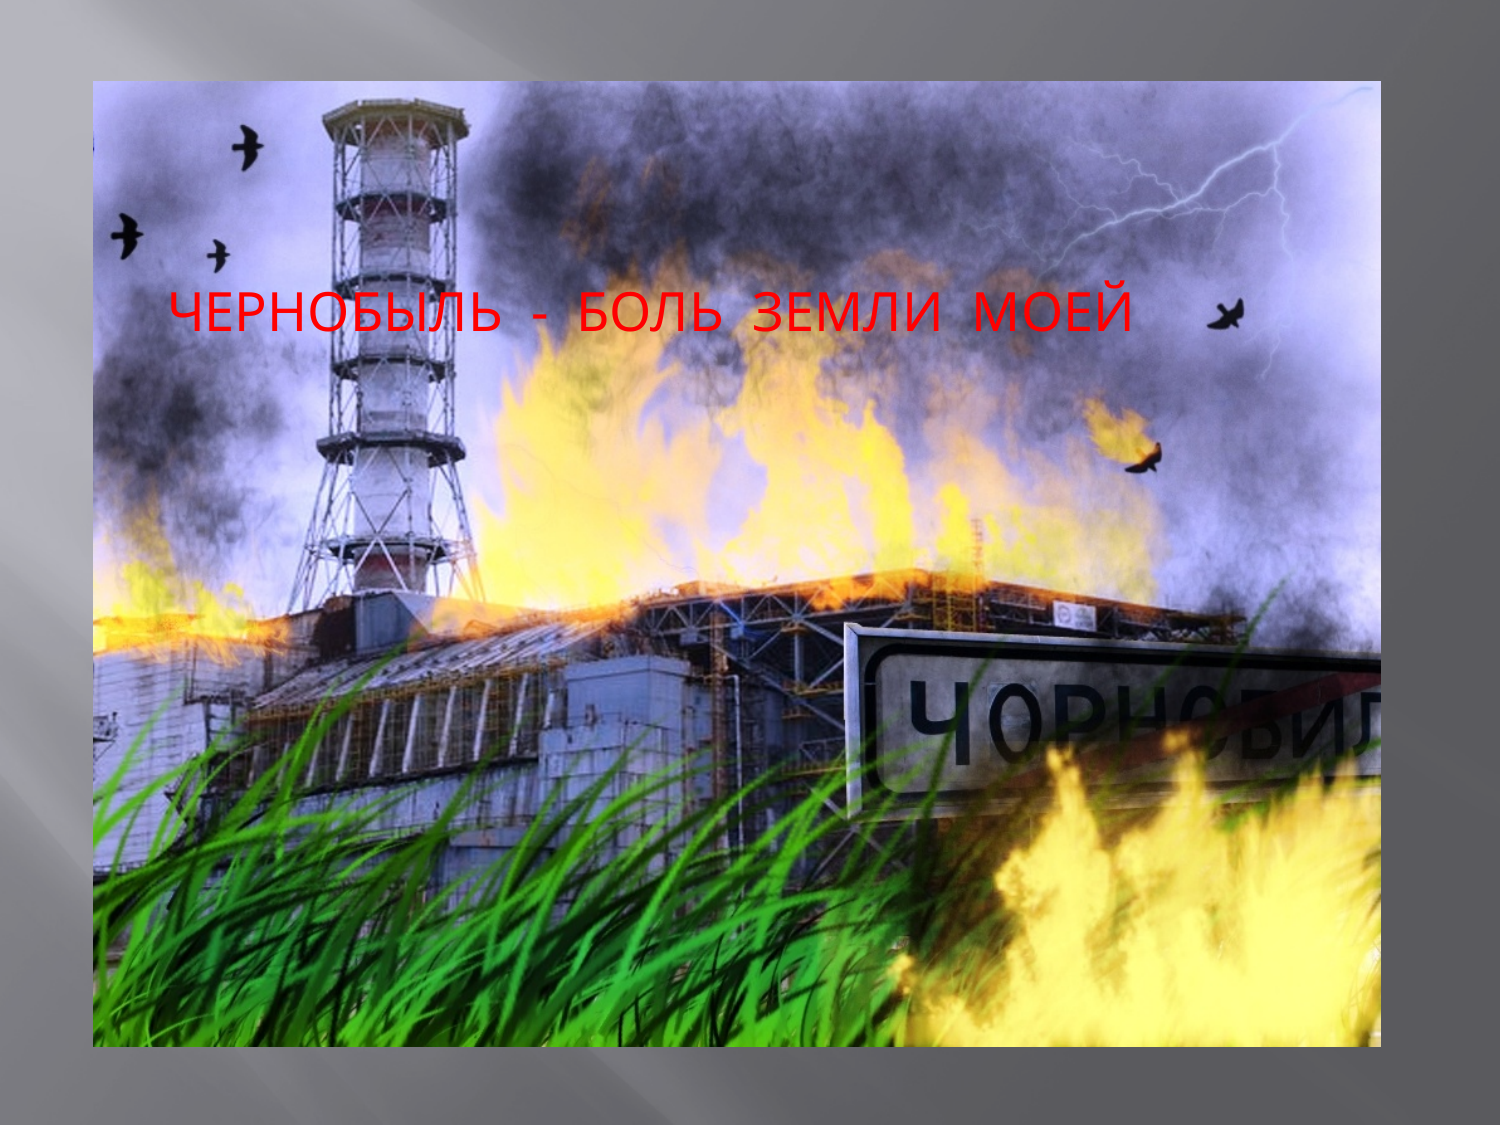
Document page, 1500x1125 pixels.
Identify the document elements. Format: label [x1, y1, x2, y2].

picture [93, 81, 1381, 1048]
